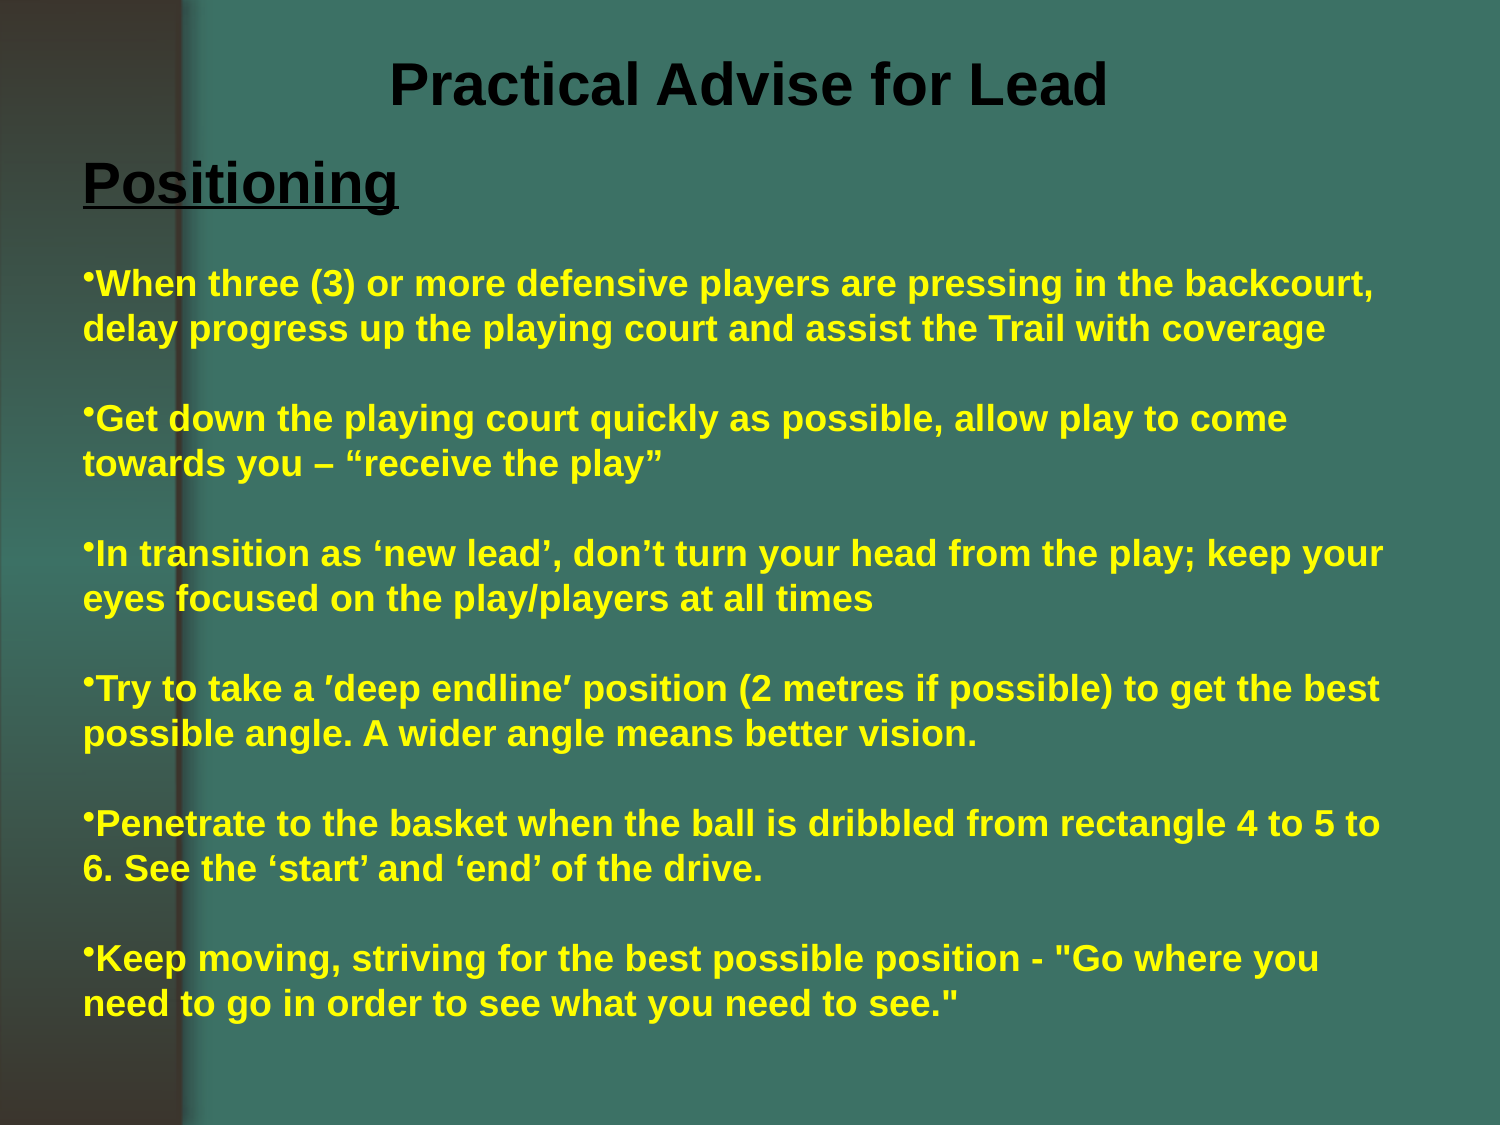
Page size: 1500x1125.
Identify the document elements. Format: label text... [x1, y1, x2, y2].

title Practical Advise for Lead [74, 36, 1426, 126]
list Positioning When three (3) or more defensive players are pressing in the backcourt, delay progress up the playing court and assist the Trail with coverage Get down the playing court quickly as possible, allow play to come towards you – “receive the play” In transition as ‘new lead’, don’t turn your head from the play; keep your eyes focused on the play/players at all times Try to take a ′deep endline′ position (2 metres if possible) to get the best possible angle. A wider angle means better vision. Penetrate to the basket when the ball is dribbled from rectangle 4 to 5 to 6. See the ‘start’ and ‘end’ of the drive. Keep moving, striving for the best possible position - "Go where you need to go in order to see what you need to see." [74, 136, 1426, 1101]
picture [0, 0, 1500, 1125]
